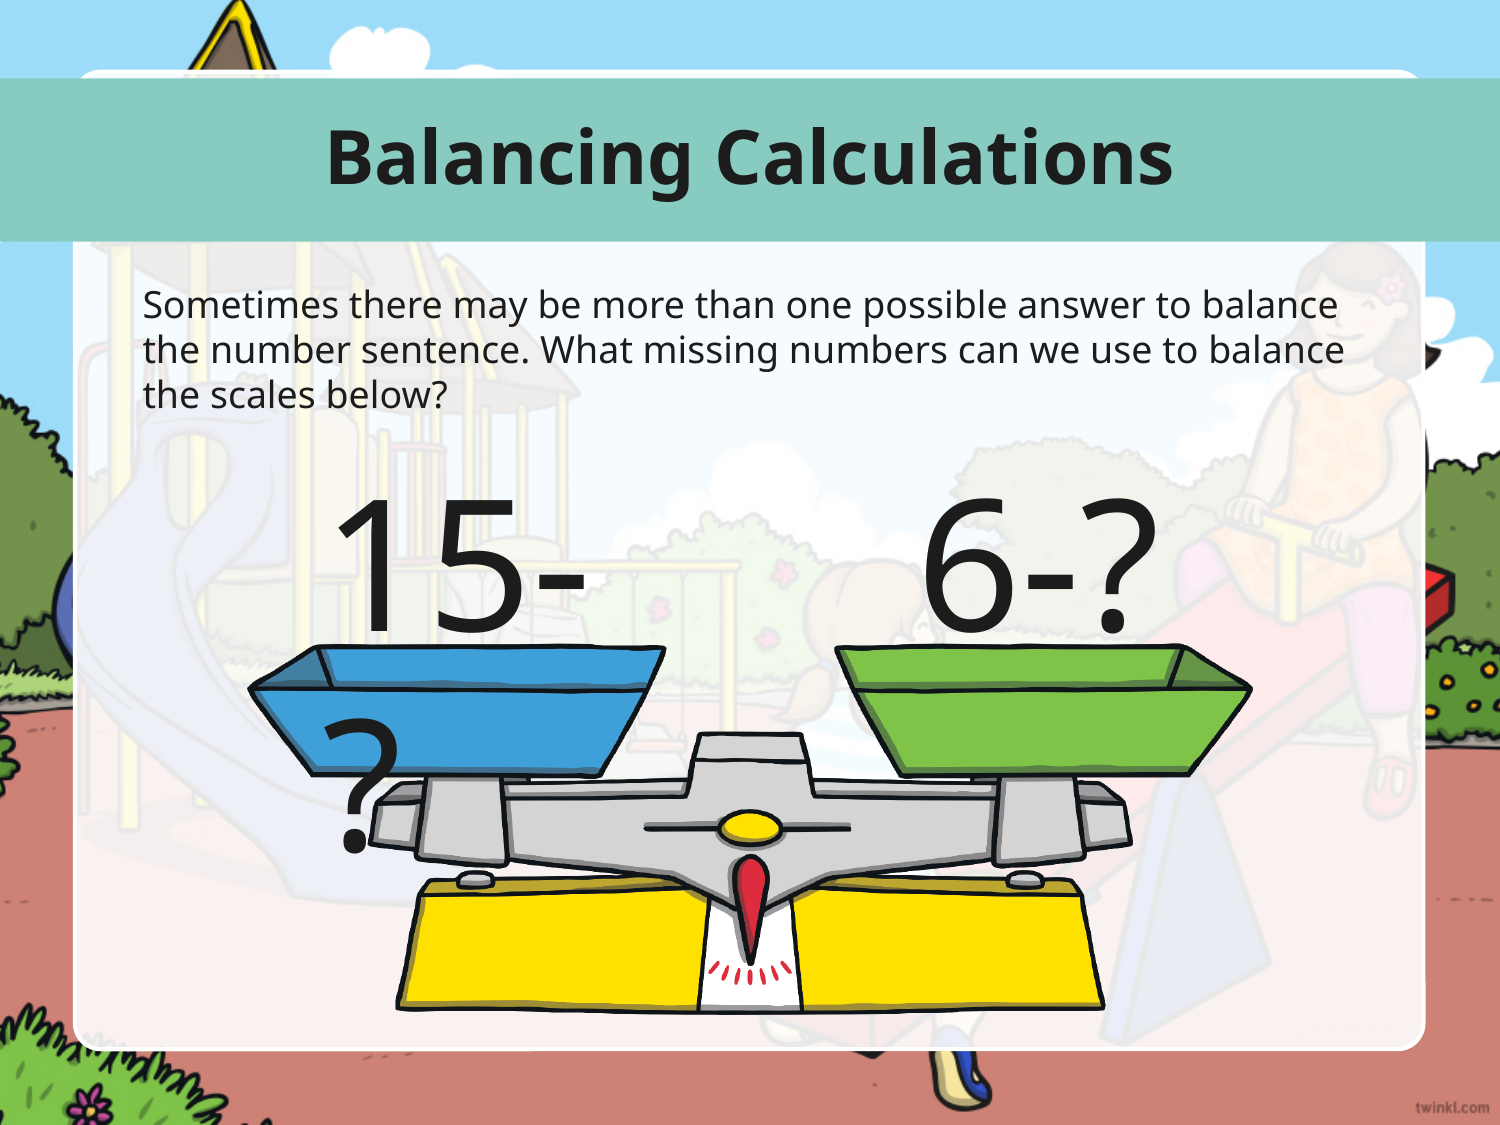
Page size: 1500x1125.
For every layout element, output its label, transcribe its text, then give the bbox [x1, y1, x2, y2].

picture [0, 242, 1500, 1125]
text_box 15-? [299, 424, 690, 643]
picture [247, 643, 1253, 1015]
text_box 6-? [892, 424, 1301, 661]
picture [0, 0, 1500, 78]
text_box Balancing Calculations [0, 78, 1500, 242]
text_box Sometimes there may be more than one possible answer to balance the number sentence. What missing numbers can we use to balance the scales below? [118, 257, 1380, 441]
